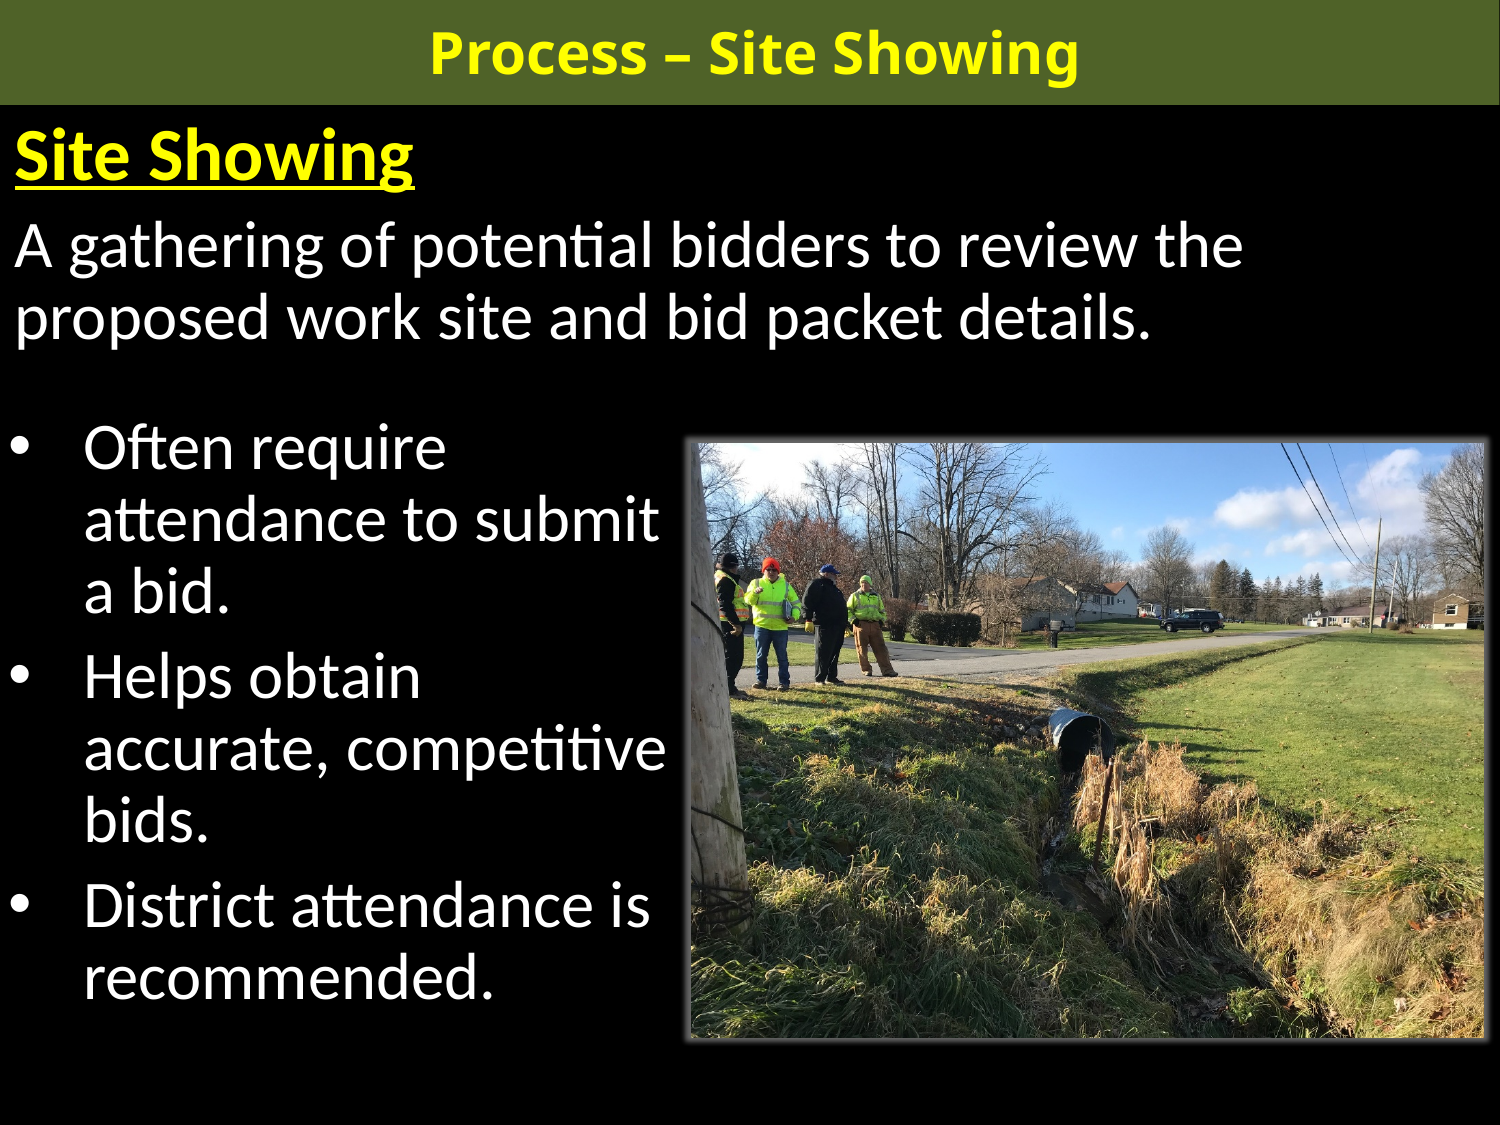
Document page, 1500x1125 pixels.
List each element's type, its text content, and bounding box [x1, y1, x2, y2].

text_box Site Showing A gathering of potential bidders to review the proposed work site and bid packet details. [0, 108, 1500, 510]
text_box Often require attendance to submit a bid. Helps obtain accurate, competitive bids. District attendance is recommended. [0, 404, 685, 1125]
picture [691, 443, 1484, 1038]
text_box Process – Site Showing [10, 9, 1500, 94]
text_box [0, 0, 1500, 105]
